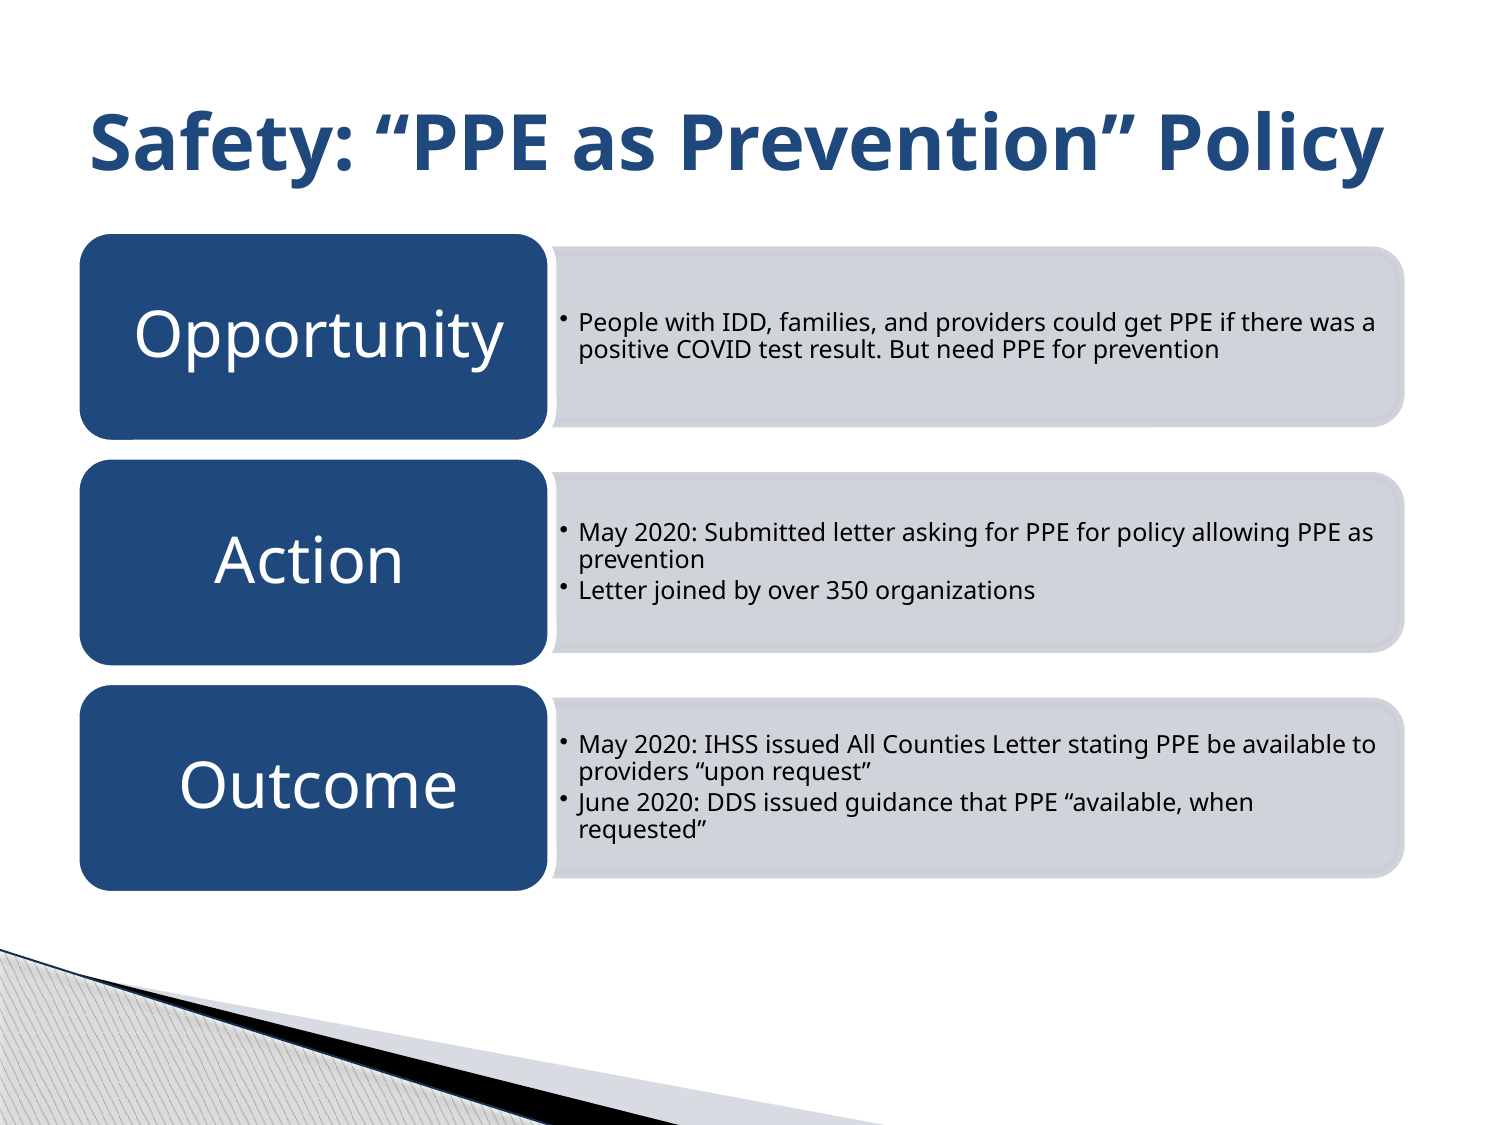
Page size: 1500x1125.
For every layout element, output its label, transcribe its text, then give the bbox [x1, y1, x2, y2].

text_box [74, 228, 1401, 897]
title Safety: “PPE as Prevention” Policy [75, 45, 1425, 233]
list [75, 233, 1425, 1020]
